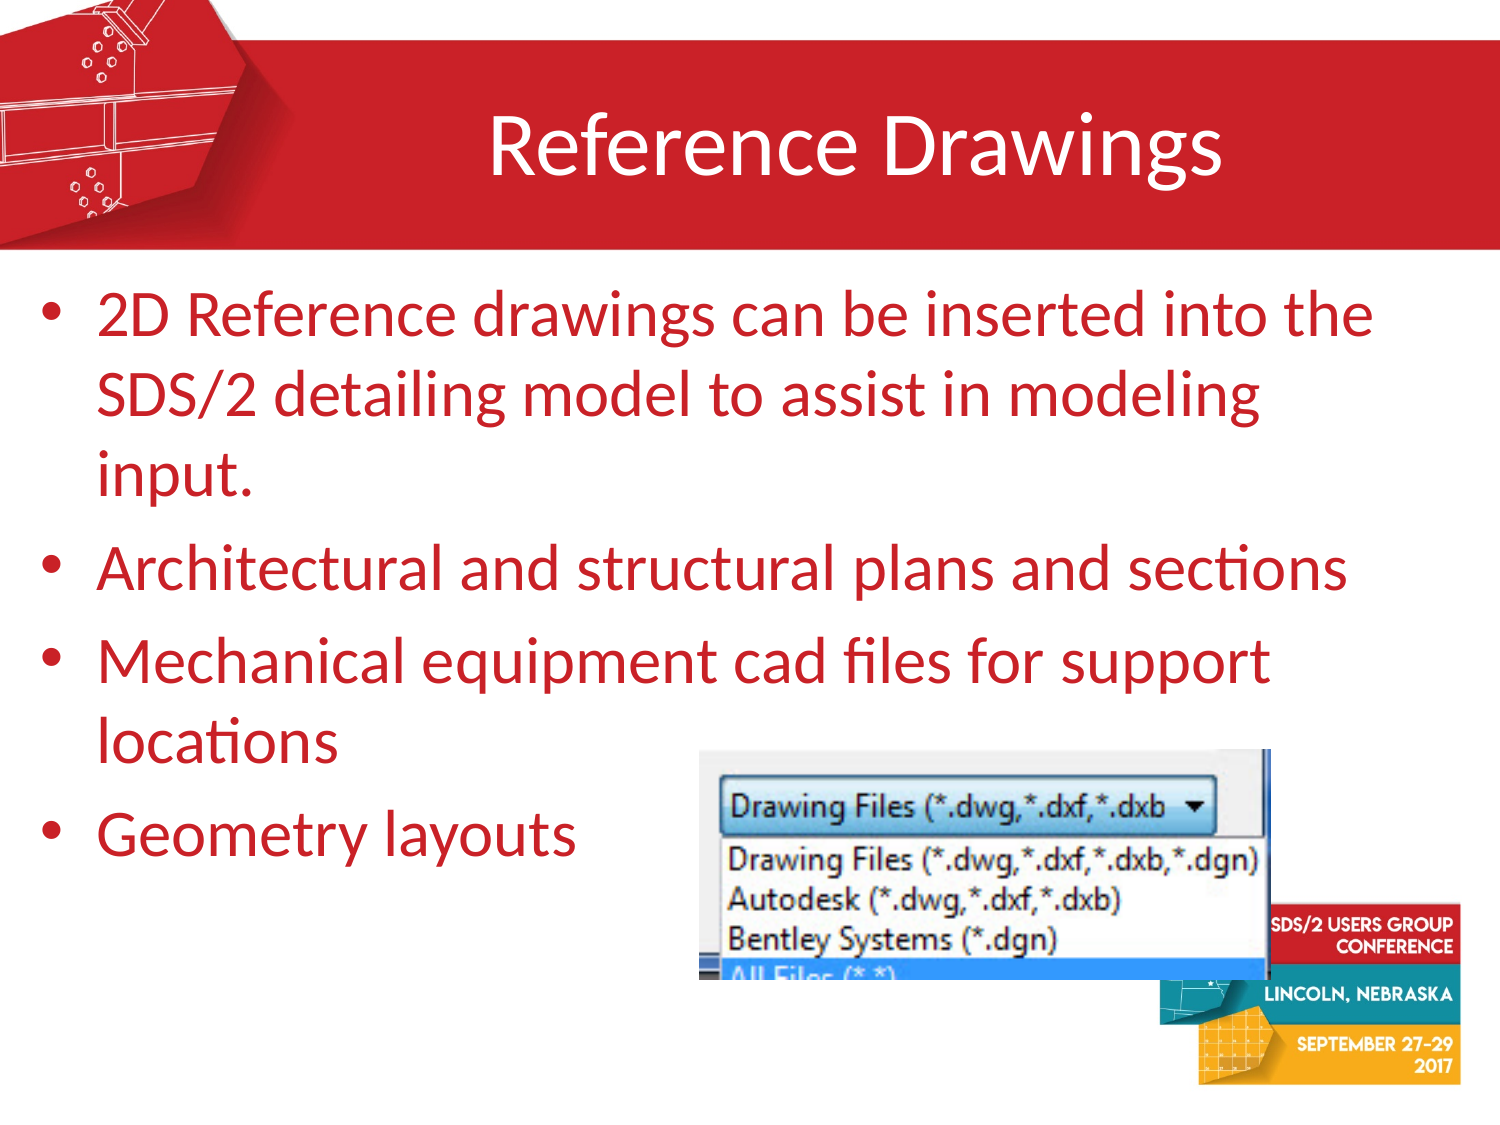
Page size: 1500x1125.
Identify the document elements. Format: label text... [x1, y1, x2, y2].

picture [0, 0, 1500, 1125]
list 2D Reference drawings can be inserted into the SDS/2 detailing model to assist in modeling input. Architectural and structural plans and sections Mechanical equipment cad files for support locations Geometry layouts [24, 262, 1413, 1005]
title Reference Drawings [249, 45, 1463, 233]
